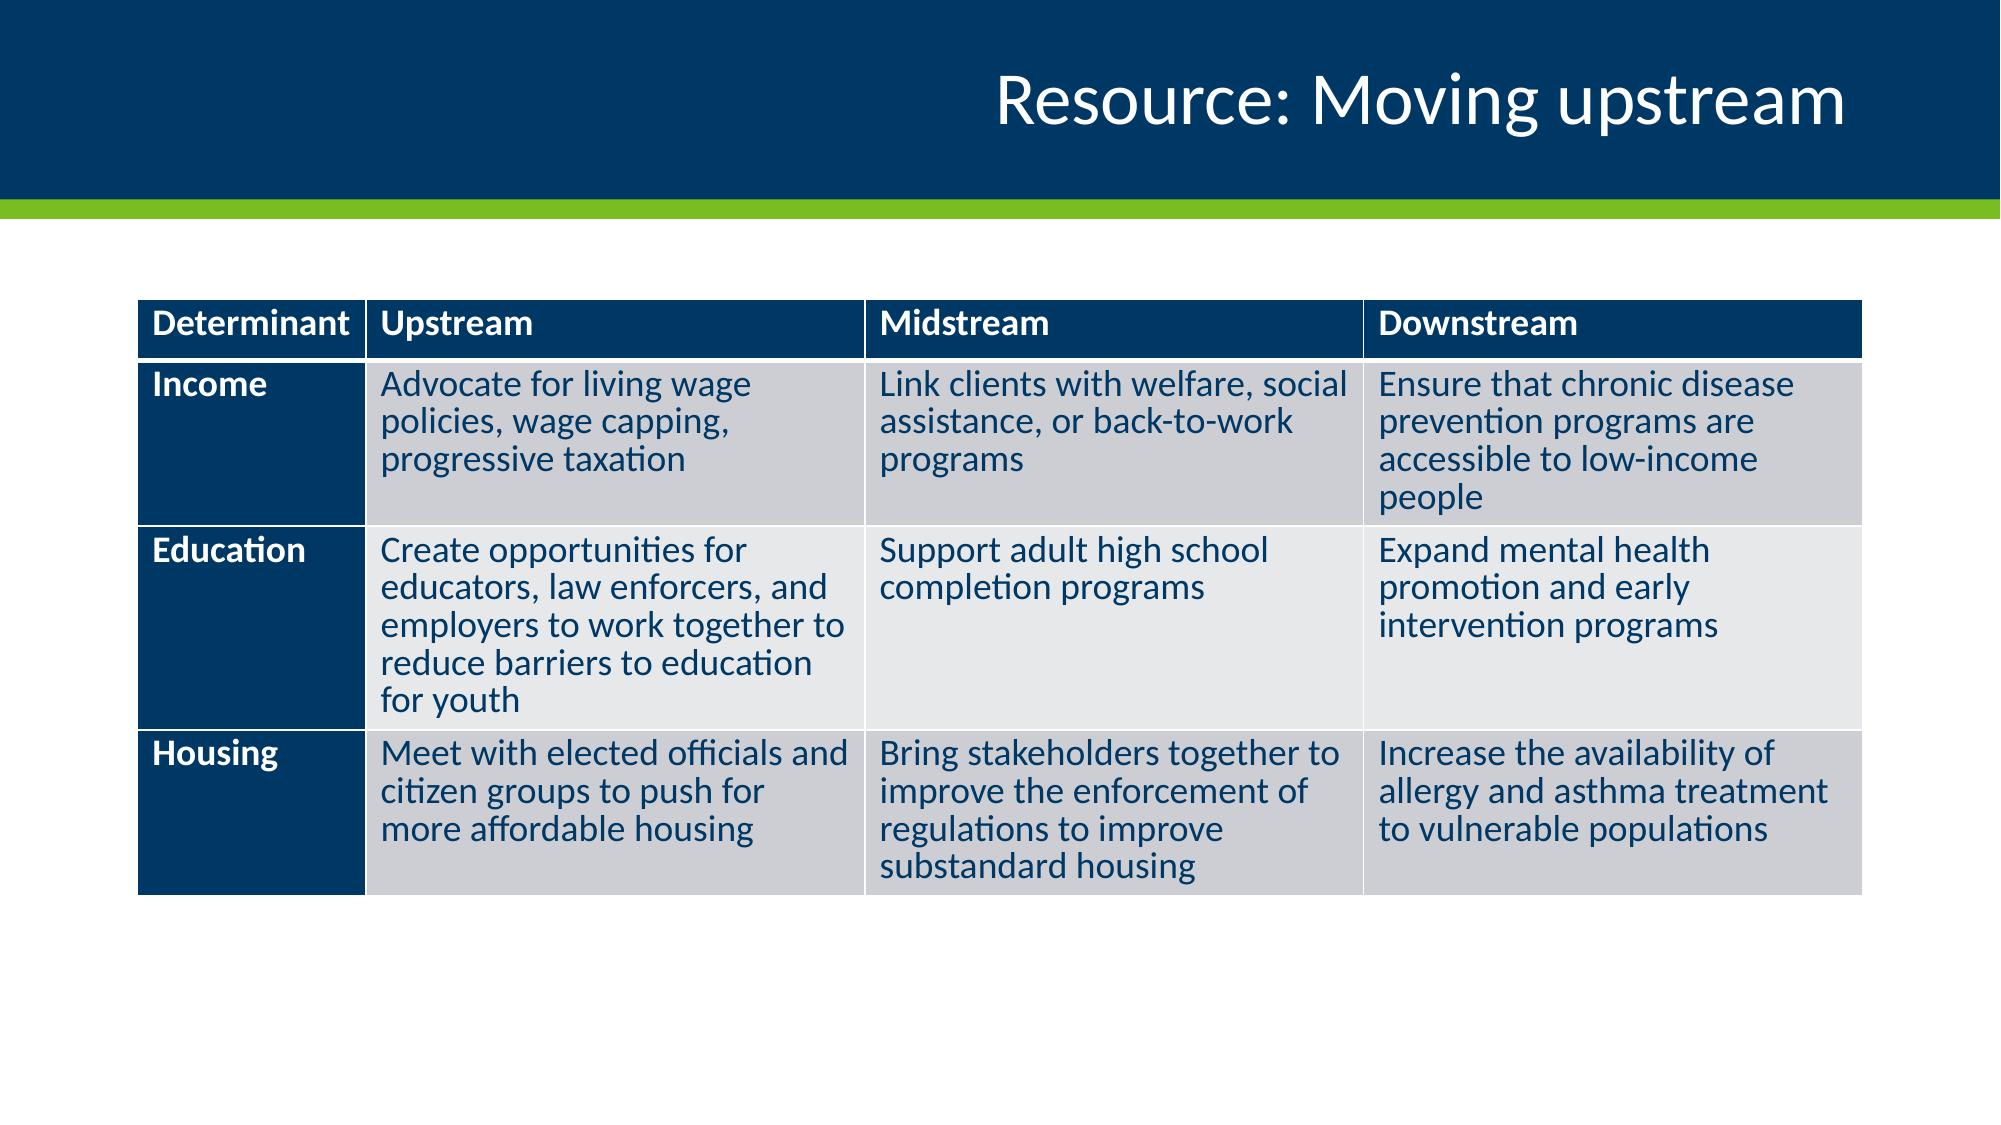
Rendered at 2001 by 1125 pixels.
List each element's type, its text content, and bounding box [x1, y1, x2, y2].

title Resource: Moving upstream [137, 24, 1863, 175]
table_cell Bring stakeholders together to improve the enforcement of regulations to improve substandard housing [866, 731, 1363, 895]
table_header Upstream [367, 300, 864, 358]
table_cell Income [138, 363, 365, 525]
table_cell Support adult high school completion programs [866, 527, 1363, 729]
table_header Midstream [866, 300, 1363, 358]
table_header Downstream [1364, 300, 1862, 358]
table_cell Education [138, 527, 365, 729]
table_cell Housing [138, 731, 365, 895]
table_cell Create opportunities for educators, law enforcers, and employers to work together to reduce barriers to education for youth [367, 527, 864, 729]
table_cell Expand mental health promotion and early intervention programs [1364, 527, 1862, 729]
table_cell Meet with elected officials and citizen groups to push for more affordable housing [367, 731, 864, 895]
table_header Determinant [138, 300, 365, 358]
table_cell Increase the availability of allergy and asthma treatment to vulnerable populations [1364, 731, 1862, 895]
table_cell Link clients with welfare, social assistance, or back-to-work programs [866, 363, 1363, 525]
table_cell Ensure that chronic disease prevention programs are accessible to low-income people [1364, 363, 1862, 525]
table_cell Advocate for living wage policies, wage capping, progressive taxation [367, 363, 864, 525]
